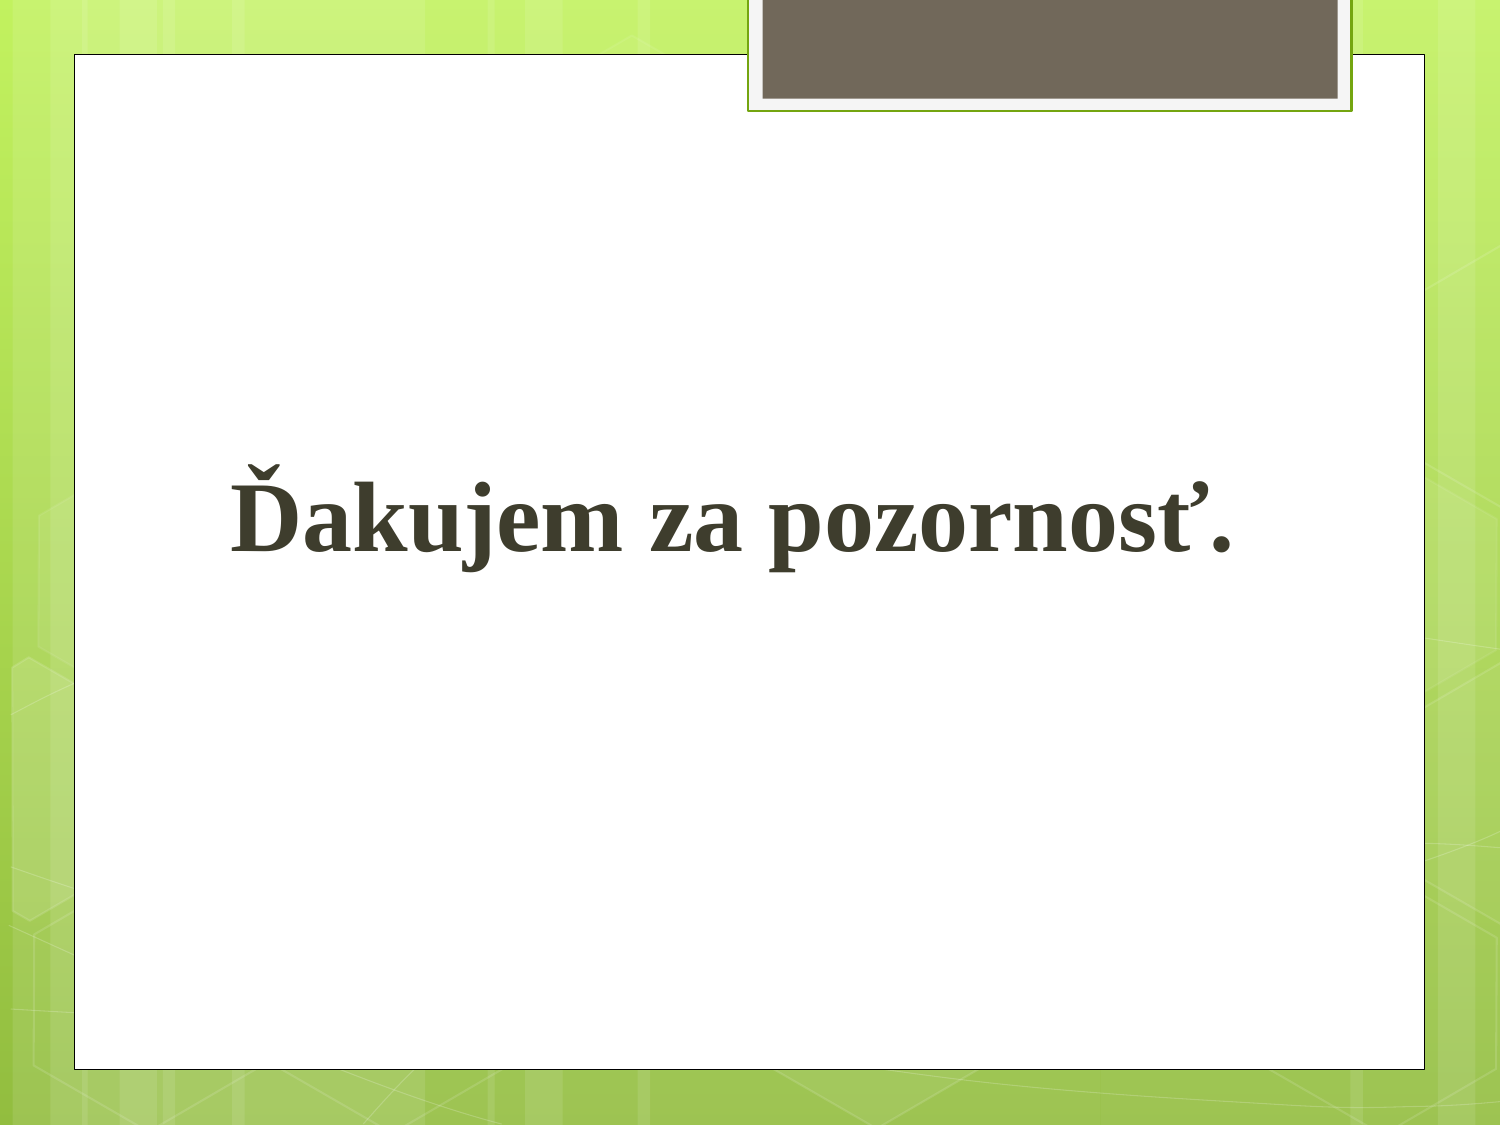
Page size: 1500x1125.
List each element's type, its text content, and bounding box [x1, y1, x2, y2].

list Ďakujem za pozornosť. [171, 444, 1283, 957]
